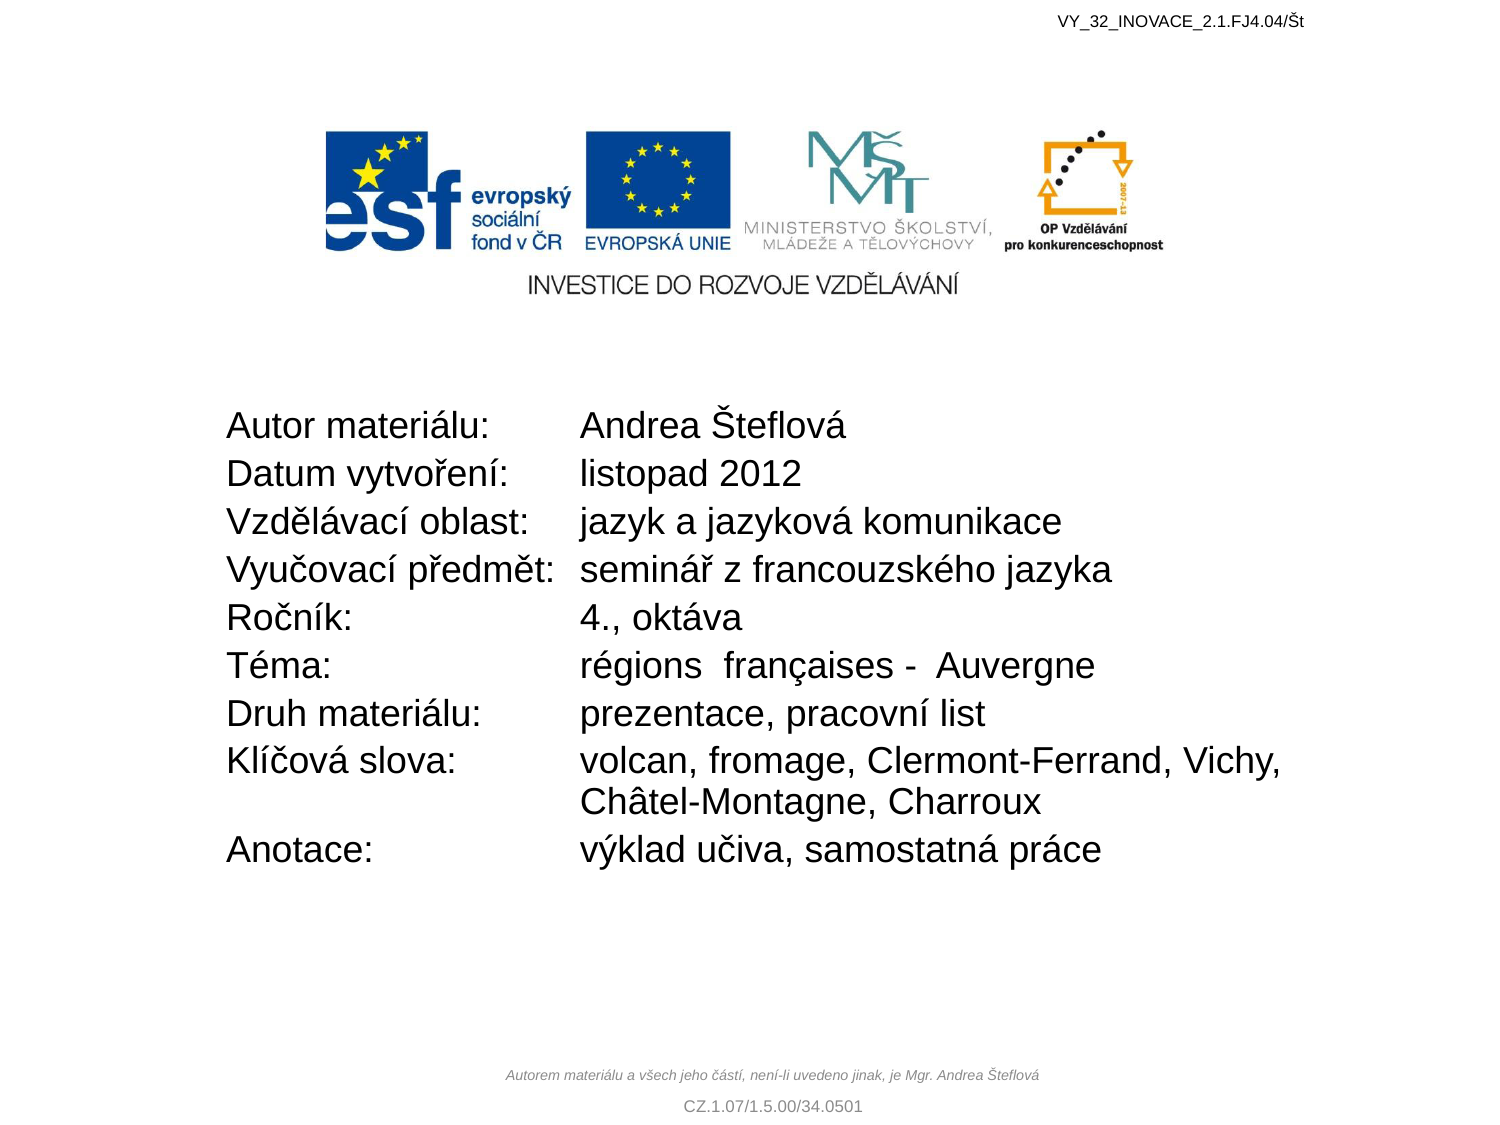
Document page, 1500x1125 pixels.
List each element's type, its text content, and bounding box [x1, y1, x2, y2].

picture [280, 93, 1219, 324]
text_box VY_32_INOVACE_2.1.FJ4.04/Št [1042, 0, 1500, 50]
footer Autorem materiálu a všech jeho částí, není-li uvedeno jinak, je Mgr. Andrea Šteflová CZ.1.07/1.5.00/34.0501 [292, 1065, 1254, 1125]
list Autor materiálu: Andrea Šteflová Datum vytvoření: listopad 2012 Vzdělávací oblast: jazyk a jazyková komunikace Vyučovací předmět: seminář z francouzského jazyka Ročník: 4., oktáva Téma: régions françaises - Auvergne Druh materiálu: prezentace, pracovní list Klíčová slova: volcan, fromage, Clermont-Ferrand, Vichy, Châtel-Montagne, Charroux Anotace: výklad učiva, samostatná práce [210, 398, 1305, 903]
